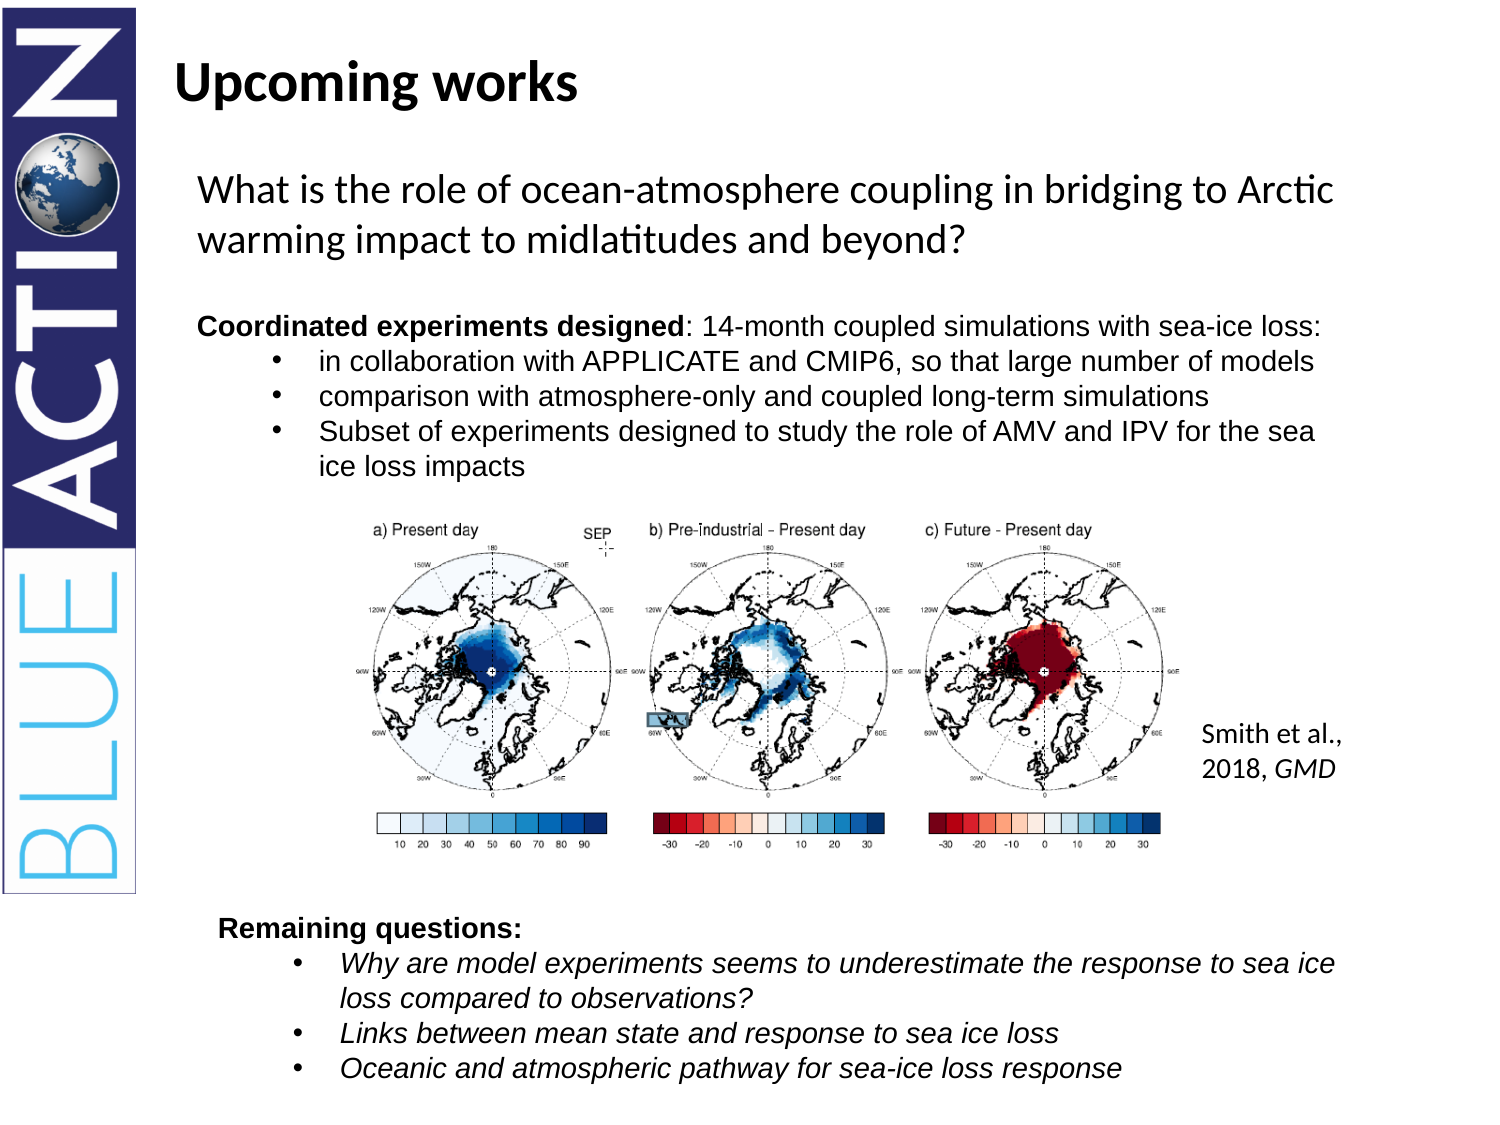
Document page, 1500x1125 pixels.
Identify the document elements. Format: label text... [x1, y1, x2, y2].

picture [3, 8, 136, 893]
text_box Smith et al., 2018, GMD [1193, 707, 1388, 792]
picture [334, 514, 1188, 860]
title Upcoming works [159, 7, 1483, 149]
text_box Coordinated experiments designed: 14-month coupled simulations with sea-ice loss: in collaboration with APPLICATE and CMIP6, so that large number of models comparison with atmosphere-only and coupled long-term simulations Subset of experiments designed to study the role of AMV and IPV for the sea ice loss impacts [182, 299, 1361, 490]
text_box Remaining questions: Why are model experiments seems to underestimate the response to sea ice loss compared to observations? Links between mean state and response to sea ice loss Oceanic and atmospheric pathway for sea-ice loss response [203, 902, 1361, 1125]
text_box What is the role of ocean-atmosphere coupling in bridging to Arctic warming impact to midlatitudes and beyond? [182, 154, 1439, 270]
